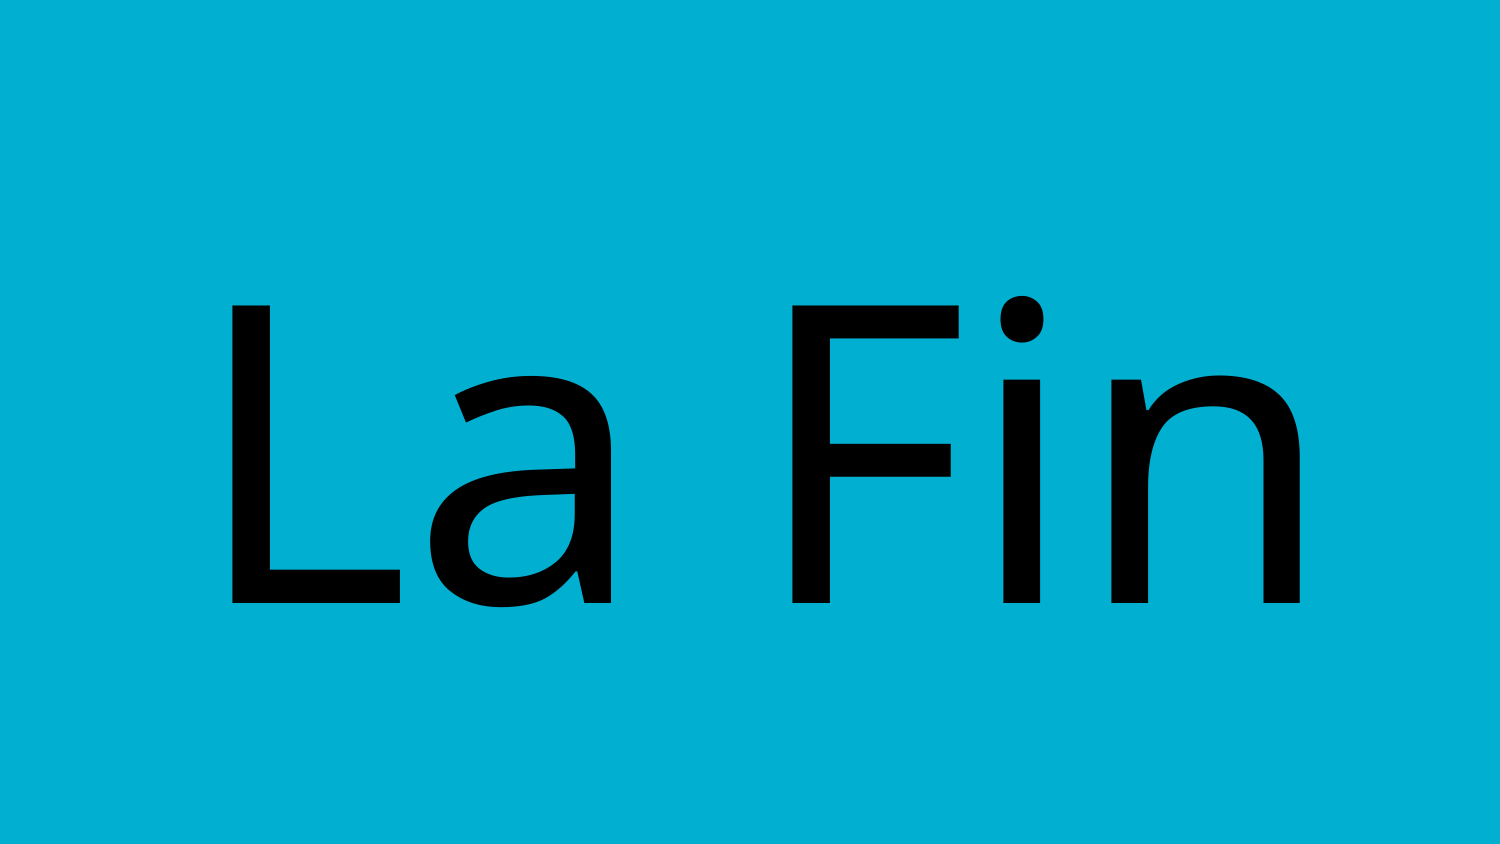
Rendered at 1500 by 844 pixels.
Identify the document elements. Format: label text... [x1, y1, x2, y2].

list La Fin [69, 97, 1468, 644]
